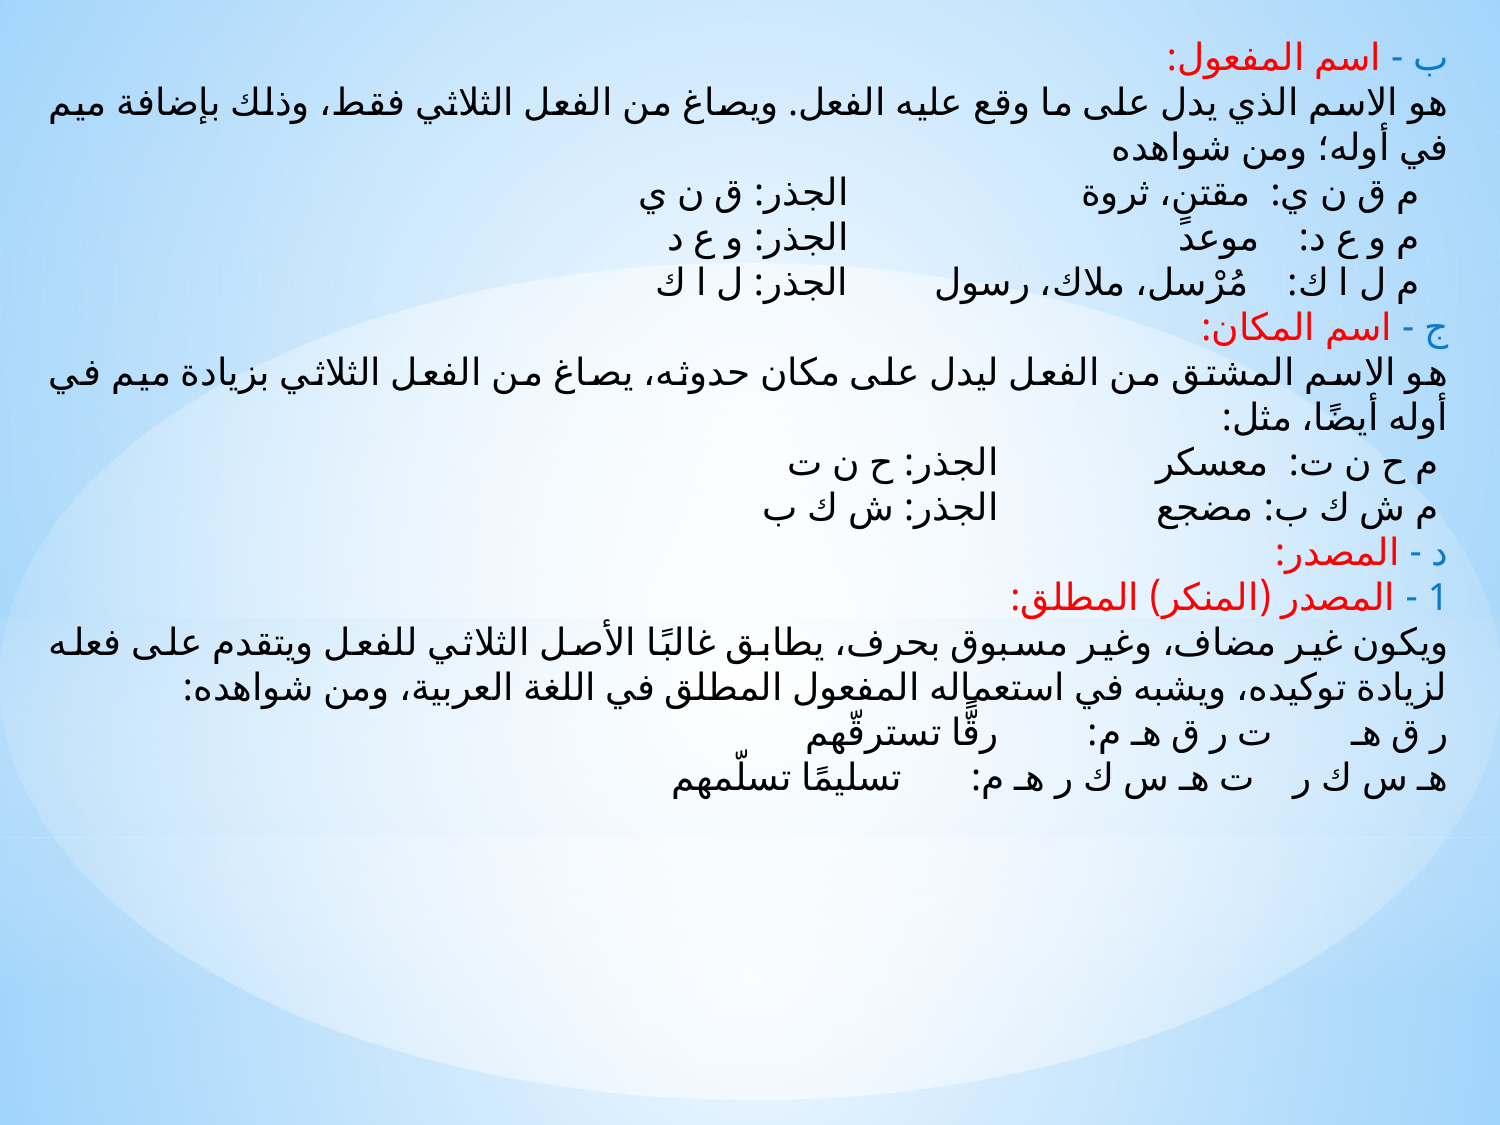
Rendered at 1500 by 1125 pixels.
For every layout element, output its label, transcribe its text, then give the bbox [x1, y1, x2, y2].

text_box ب - اسم المفعول: هو الاسم الذي يدل على ما وقع عليه الفعل. ويصاغ من الفعل الثلاثي فقط، وذلك بإضافة ميم في أوله؛ ومن شواهده م ق ن ي: مقتنٍ، ثروة الجذر: ق ن ي م و ع د: موعد الجذر: و ع د م ل ا ك: مُرْسل، ملاك، رسول الجذر: ل ا ك ج - اسم المكان: هو الاسم المشتق من الفعل ليدل على مكان حدوثه، يصاغ من الفعل الثلاثي بزيادة ميم في أوله أيضًا، مثل: م ح ن ت: معسكر الجذر: ح ن ت م ش ك ب: مضجع الجذر: ش ك ب د - المصدر: 1 - المصدر (المنكر) المطلق: ويكون غير مضاف، وغير مسبوق بحرف، يطابق غالبًا الأصل الثلاثي للفعل ويتقدم على فعله لزيادة توكيده، ويشبه في استعماله المفعول المطلق في اللغة العربية، ومن شواهده: ر ق هـ ت ر ق هـ م: رقًّا تسترقّهم هـ س ك ر ت هـ س ك ر هـ م: تسليمًا تسلّمهم [34, 25, 1464, 851]
